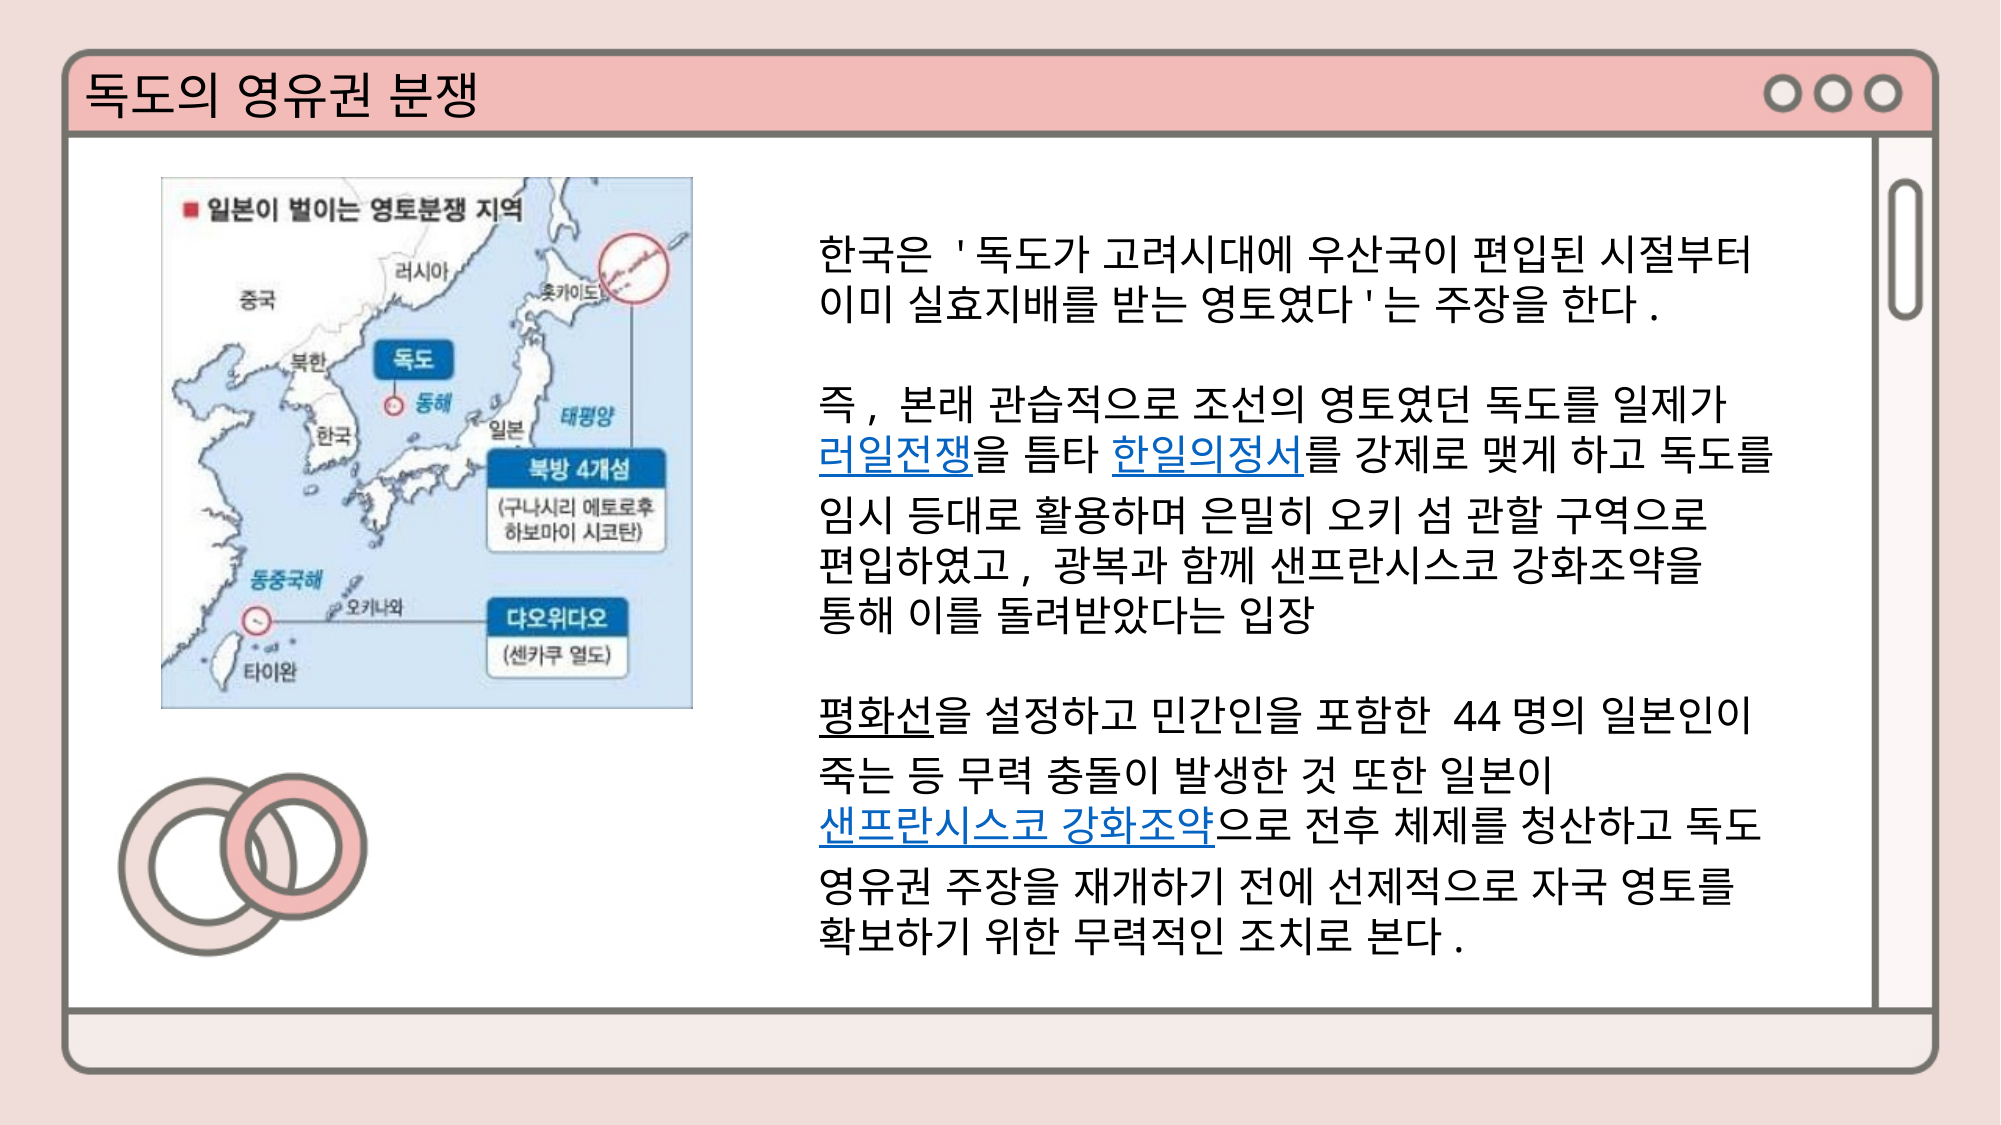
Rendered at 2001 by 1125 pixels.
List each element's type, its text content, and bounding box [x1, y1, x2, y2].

text_box 독도의 영유권 분쟁 [70, 56, 572, 132]
text_box 한국은 '독도가 고려시대에 우산국이 편입된 시절부터 이미 실효지배를 받는 영토였다'는 주장을 한다. 즉, 본래 관습적으로 조선의 영토였던 독도를 일제가 러일전쟁을 틈타 한일의정서를 강제로 맺게 하고 독도를 임시 등대로 활용하며 은밀히 오키 섬 관할 구역으로 편입하였고, 광복과 함께 샌프란시스코 강화조약을 통해 이를 돌려받았다는 입장 평화선을 설정하고 민간인을 포함한 44명의 일본인이 죽는 등 무력 충돌이 발생한 것 또한 일본이 샌프란시스코 강화조약으로 전후 체제를 청산하고 독도 영유권 주장을 재개하기 전에 선제적으로 자국 영토를 확보하기 위한 무력적인 조치로 본다. [804, 221, 1804, 969]
picture [0, 0, 2001, 1125]
